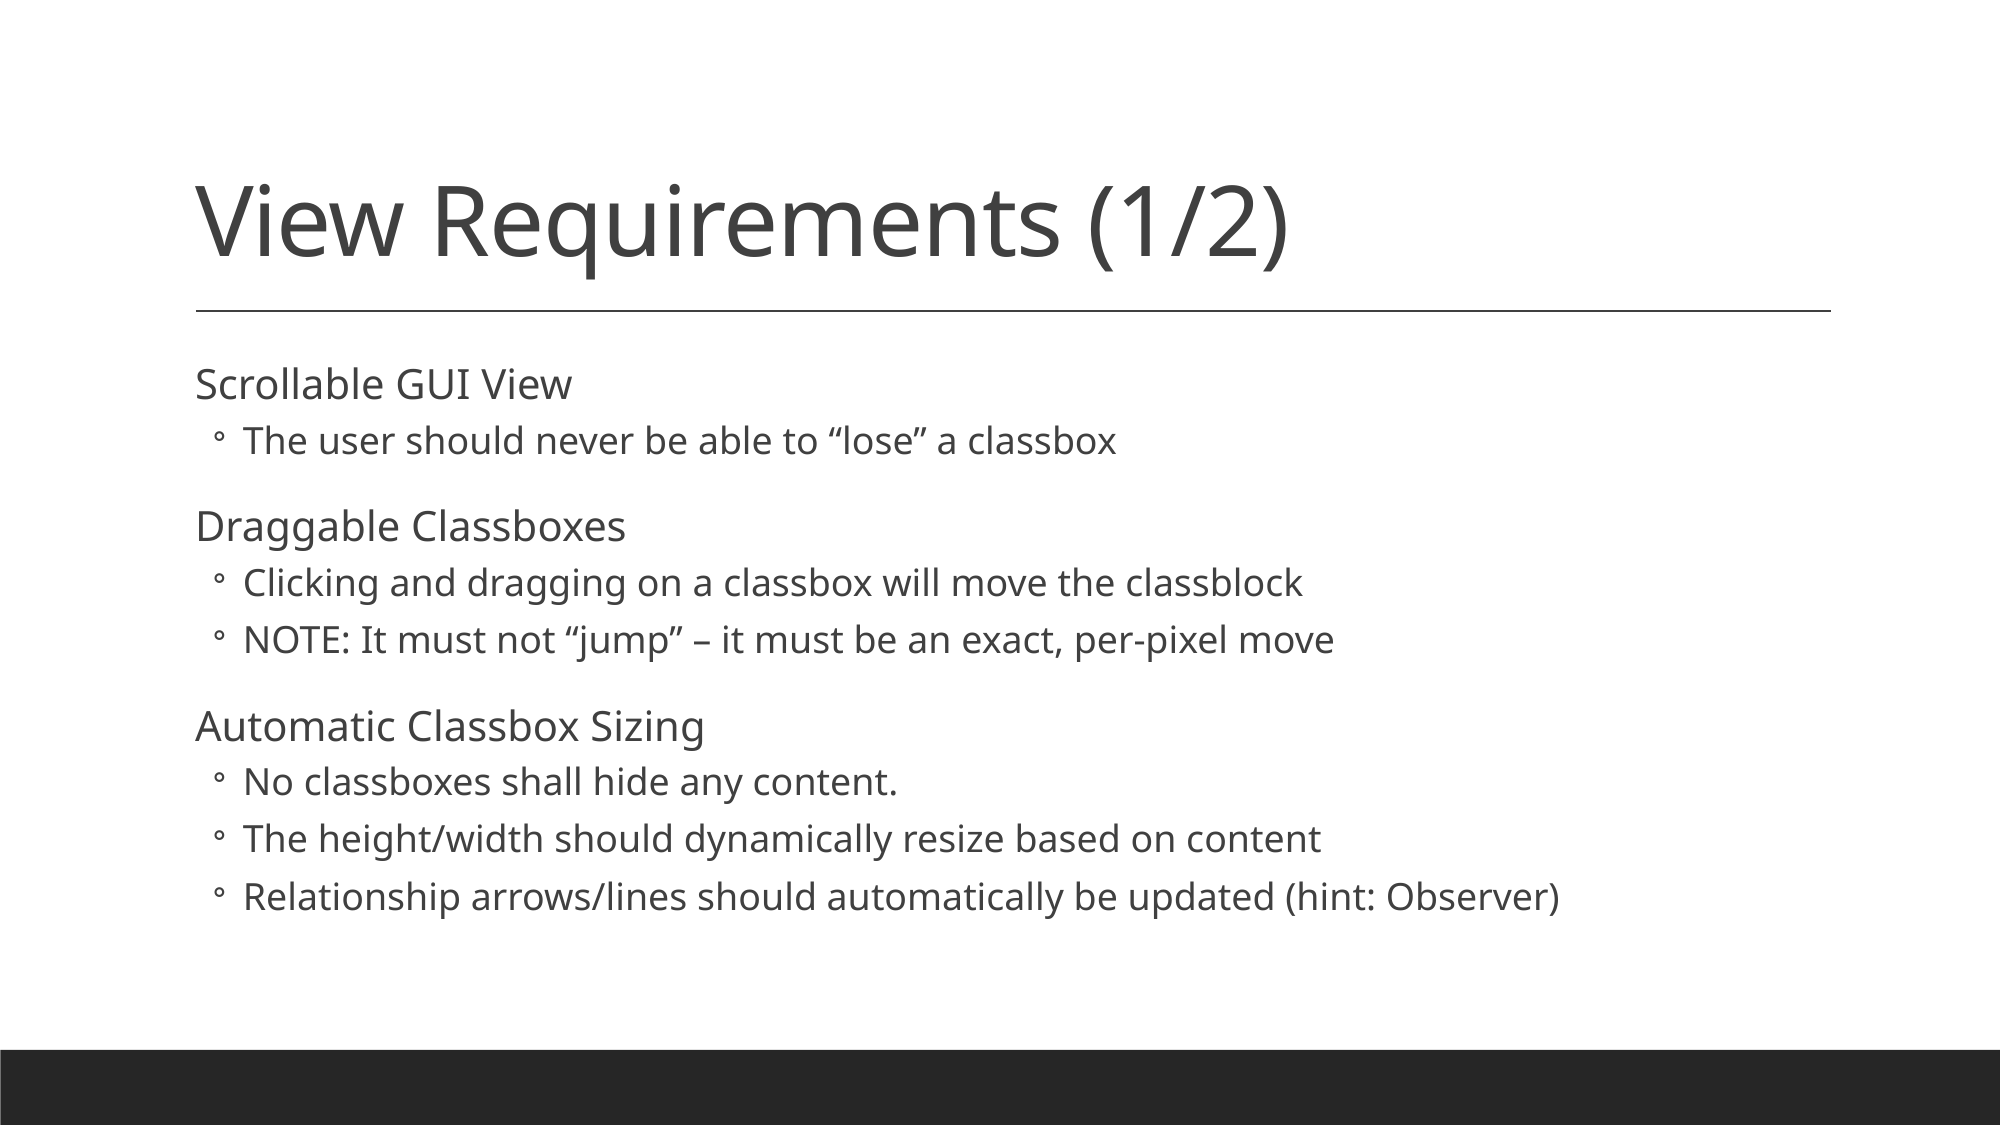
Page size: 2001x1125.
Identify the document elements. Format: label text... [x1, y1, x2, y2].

list Scrollable GUI View The user should never be able to “lose” a classbox Draggable Classboxes Clicking and dragging on a classbox will move the classblock NOTE: It must not “jump” – it must be an exact, per-pixel move Automatic Classbox Sizing No classboxes shall hide any content. The height/width should dynamically resize based on content Relationship arrows/lines should automatically be updated (hint: Observer) [180, 345, 1830, 1037]
title View Requirements (1/2) [180, 47, 1830, 285]
